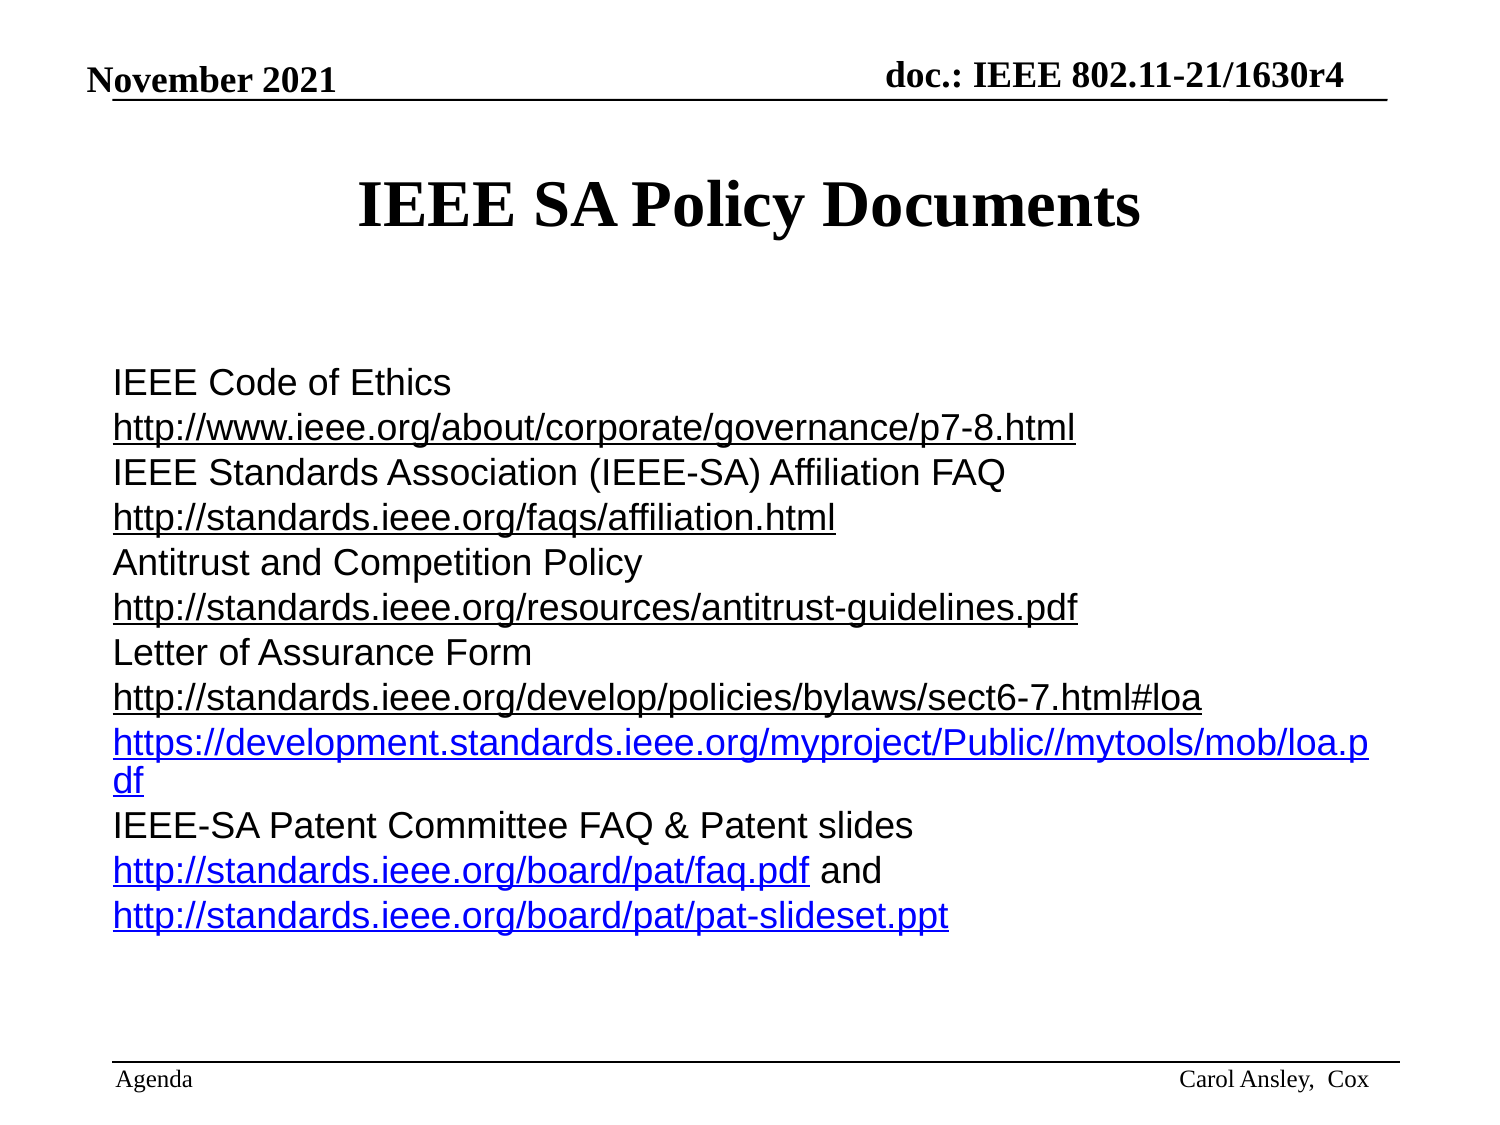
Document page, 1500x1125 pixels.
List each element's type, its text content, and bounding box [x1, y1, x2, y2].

title IEEE SA Policy Documents [111, 111, 1388, 288]
list IEEE Code of Ethics http://www.ieee.org/about/corporate/governance/p7-8.html IEEE Standards Association (IEEE-SA) Affiliation FAQ http://standards.ieee.org/faqs/affiliation.html Antitrust and Competition Policy http://standards.ieee.org/resources/antitrust-guidelines.pdf Letter of Assurance Form http://standards.ieee.org/develop/policies/bylaws/sect6-7.html#loa https://development.standards.ieee.org/myproject/Public//mytools/mob/loa.pdf IEEE-SA Patent Committee FAQ & Patent slides http://standards.ieee.org/board/pat/faq.pdf and http://standards.ieee.org/board/pat/pat-slideset.ppt [111, 341, 1388, 938]
